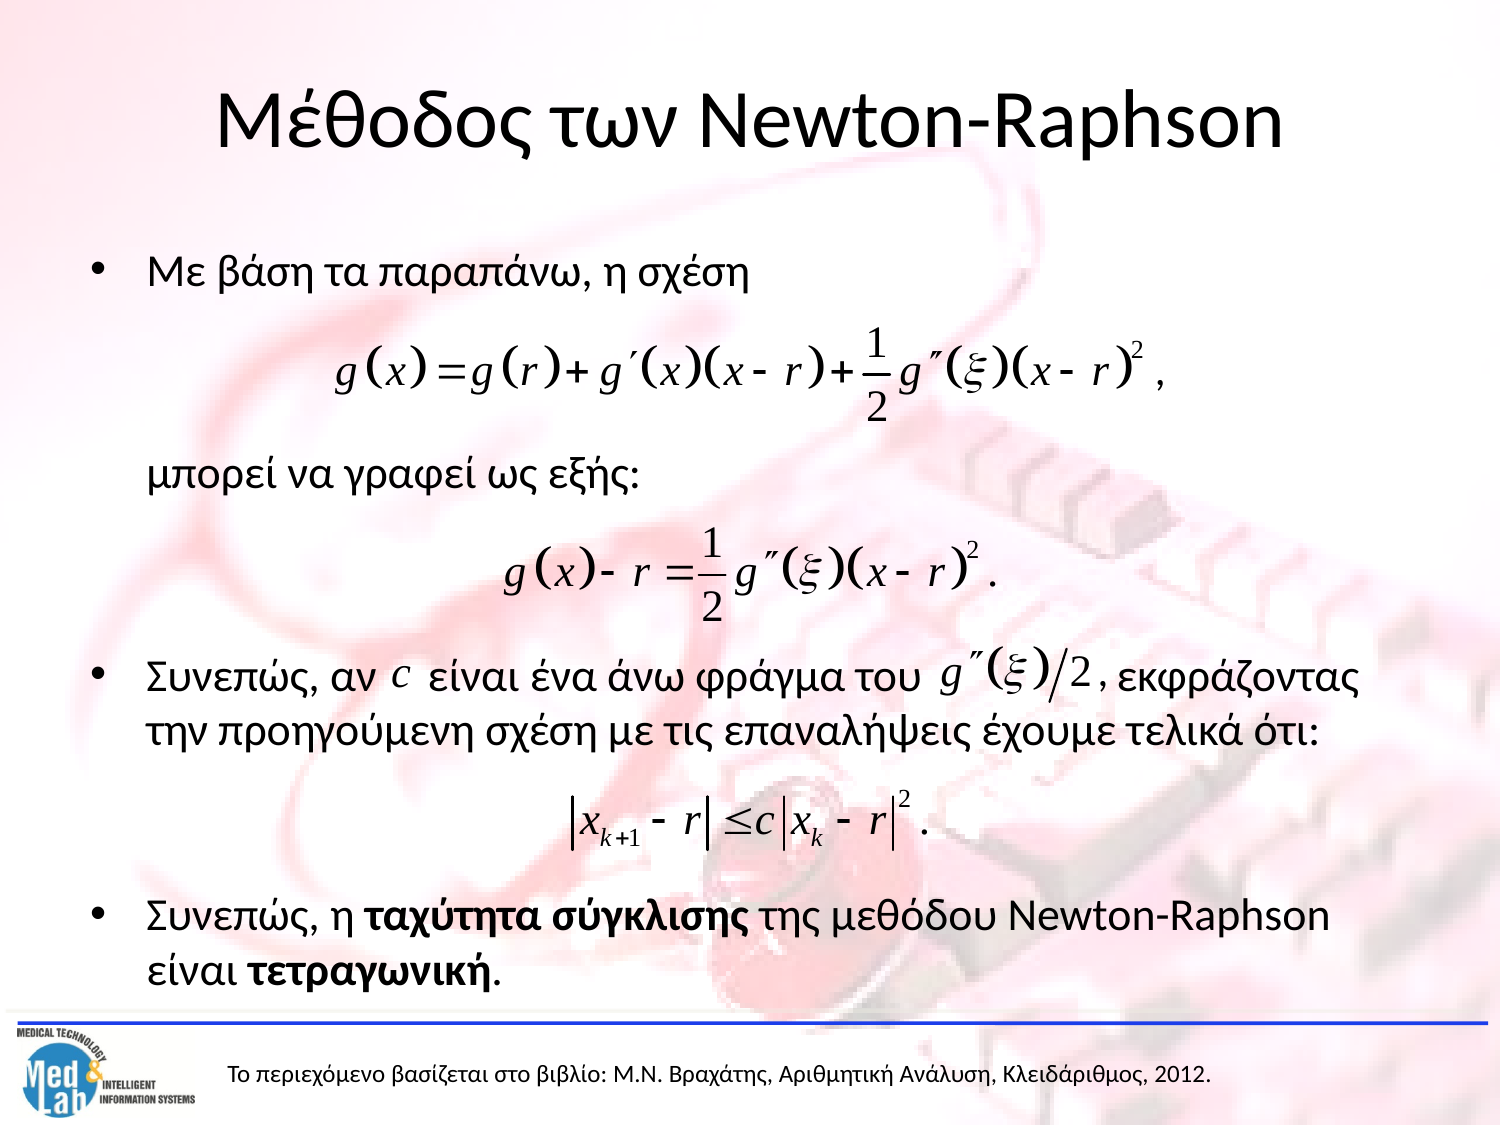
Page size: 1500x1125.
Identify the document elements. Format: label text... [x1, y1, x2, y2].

picture [17, 1028, 195, 1118]
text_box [931, 637, 1116, 713]
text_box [494, 514, 1006, 632]
list Με βάση τα παραπάνω, η σχέση μπορεί να γραφεί ως εξής: Συνεπώς, αν είναι ένα άνω φράγμα του εκφράζοντας την προηγούμενη σχέση με τις επαναλήψεις έχουμε τελικά ότι: Συνεπώς, η ταχύτητα σύγκλισης της μεθόδου Newton-Raphson είναι τετραγωνική. [75, 233, 1425, 1012]
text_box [384, 657, 420, 699]
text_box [325, 314, 1174, 431]
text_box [563, 777, 937, 861]
title Μέθοδος των Newton-Raphson [75, 20, 1425, 208]
